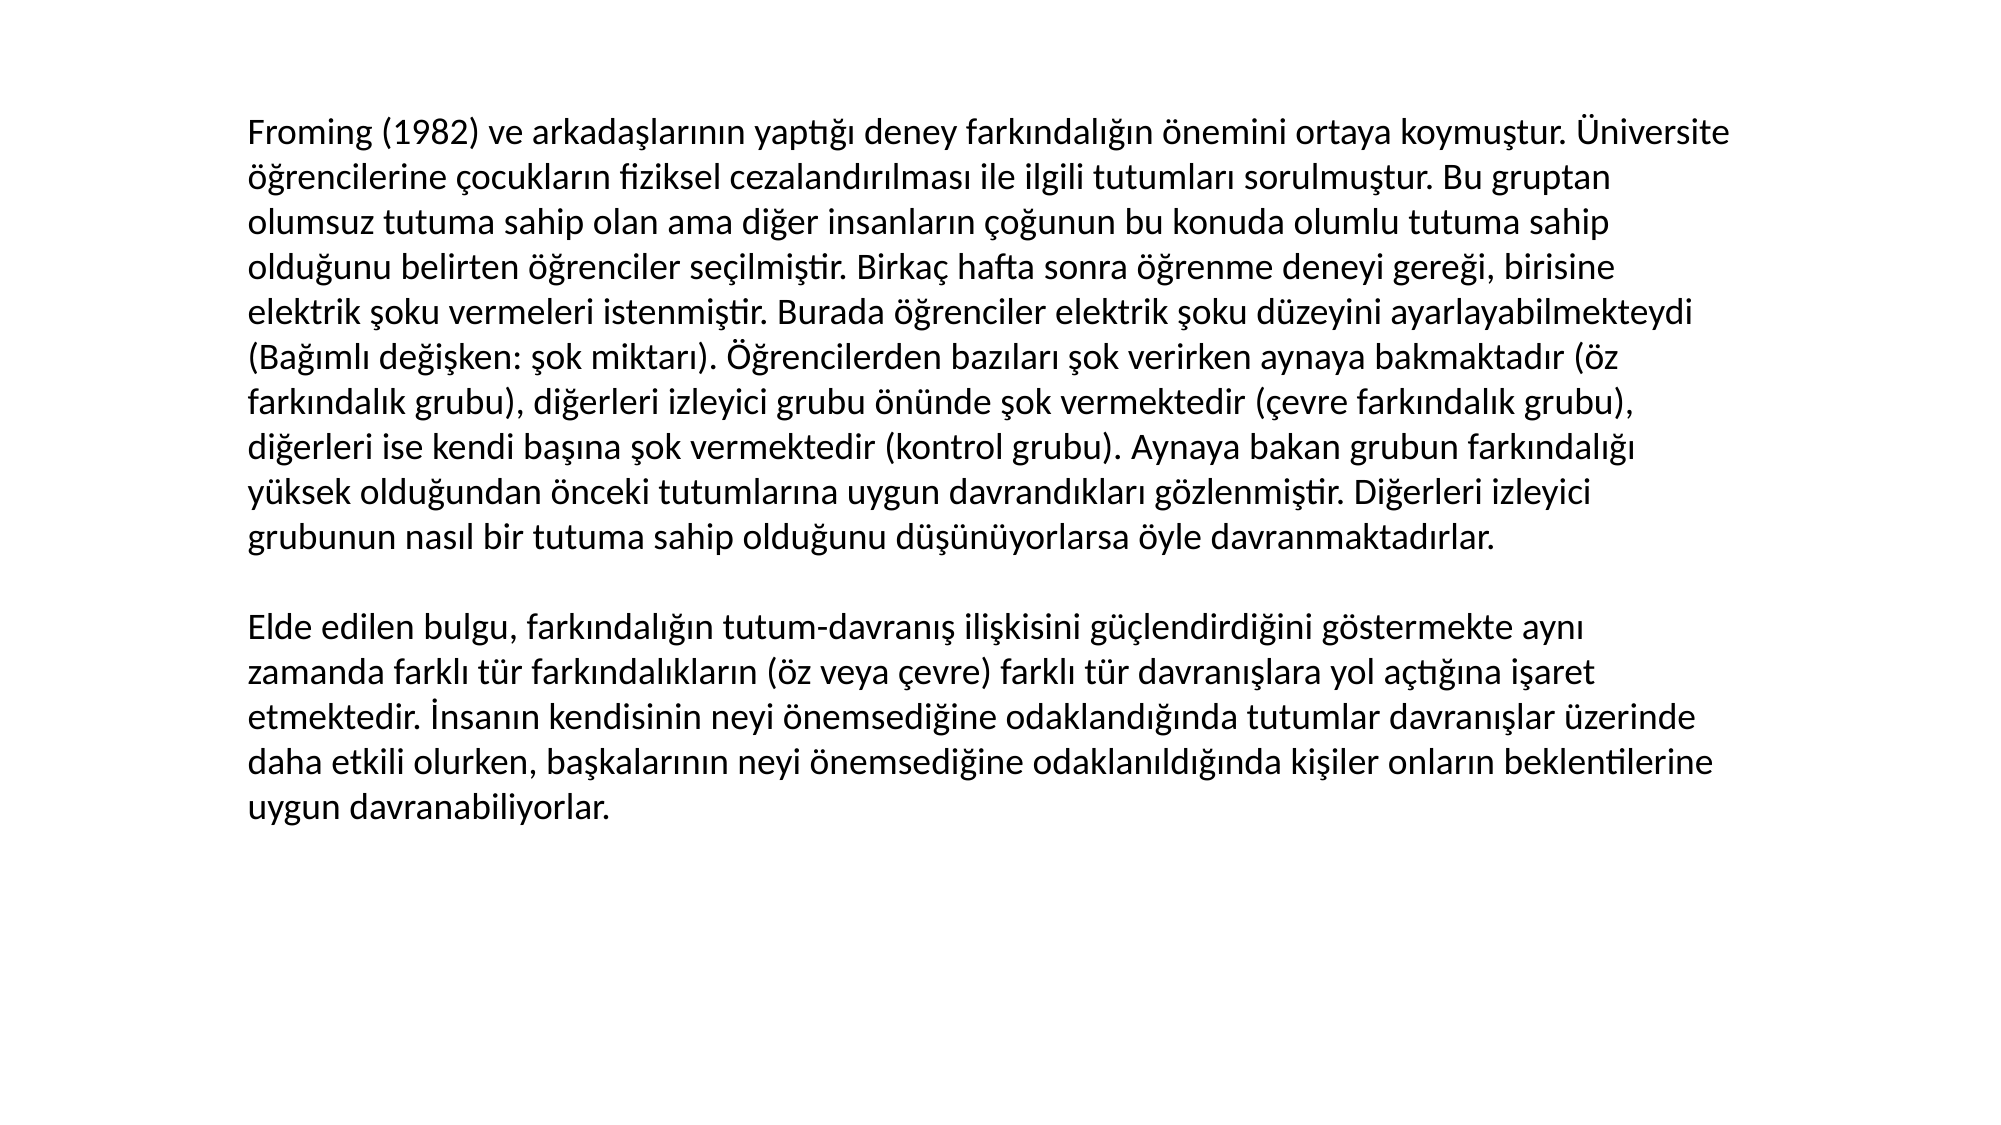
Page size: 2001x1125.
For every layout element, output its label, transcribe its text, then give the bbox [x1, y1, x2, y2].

text_box Froming (1982) ve arkadaşlarının yaptığı deney farkındalığın önemini ortaya koymuştur. Üniversite öğrencilerine çocukların fiziksel cezalandırılması ile ilgili tutumları sorulmuştur. Bu gruptan olumsuz tutuma sahip olan ama diğer insanların çoğunun bu konuda olumlu tutuma sahip olduğunu belirten öğrenciler seçilmiştir. Birkaç hafta sonra öğrenme deneyi gereği, birisine elektrik şoku vermeleri istenmiştir. Burada öğrenciler elektrik şoku düzeyini ayarlayabilmekteydi (Bağımlı değişken: şok miktarı). Öğrencilerden bazıları şok verirken aynaya bakmaktadır (öz farkındalık grubu), diğerleri izleyici grubu önünde şok vermektedir (çevre farkındalık grubu), diğerleri ise kendi başına şok vermektedir (kontrol grubu). Aynaya bakan grubun farkındalığı yüksek olduğundan önceki tutumlarına uygun davrandıkları gözlenmiştir. Diğerleri izleyici grubunun nasıl bir tutuma sahip olduğunu düşünüyorlarsa öyle davranmaktadırlar. Elde edilen bulgu, farkındalığın tutum-davranış ilişkisini güçlendirdiğini göstermekte aynı zamanda farklı tür farkındalıkların (öz veya çevre) farklı tür davranışlara yol açtığına işaret etmektedir. İnsanın kendisinin neyi önemsediğine odaklandığında tutumlar davranışlar üzerinde daha etkili olurken, başkalarının neyi önemsediğine odaklanıldığında kişiler onların beklentilerine uygun davranabiliyorlar. [232, 9, 1747, 835]
